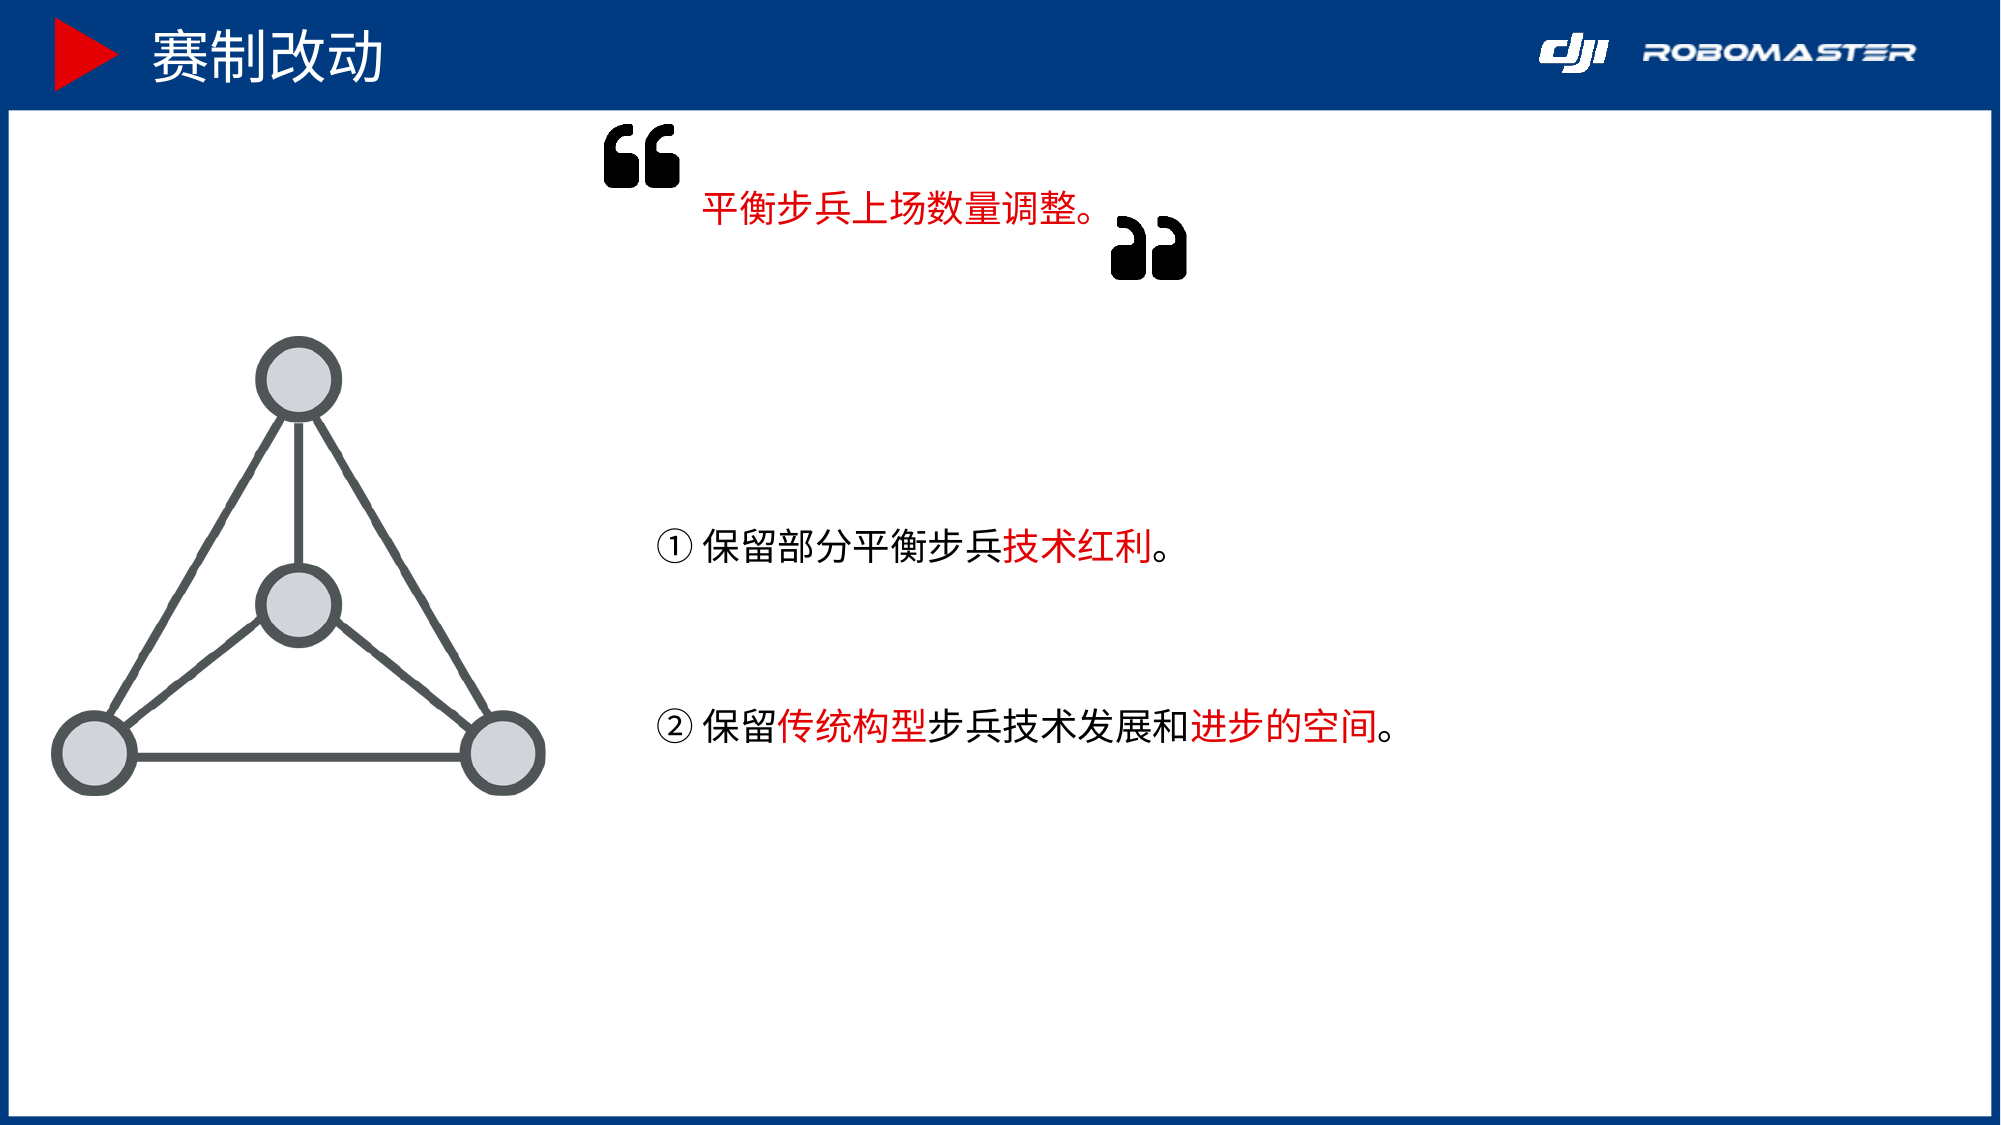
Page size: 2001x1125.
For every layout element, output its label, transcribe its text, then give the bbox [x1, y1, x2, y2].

list 赛制改动 [136, 0, 1935, 111]
text_box ①保留部分平衡步兵技术红利。 ②保留传统构型步兵技术发展和进步的空间。 [641, 470, 2000, 755]
picture [51, 336, 546, 796]
picture [595, 112, 688, 205]
text_box 平衡步兵上场数量调整。 [686, 133, 1795, 238]
picture [1102, 204, 1195, 297]
